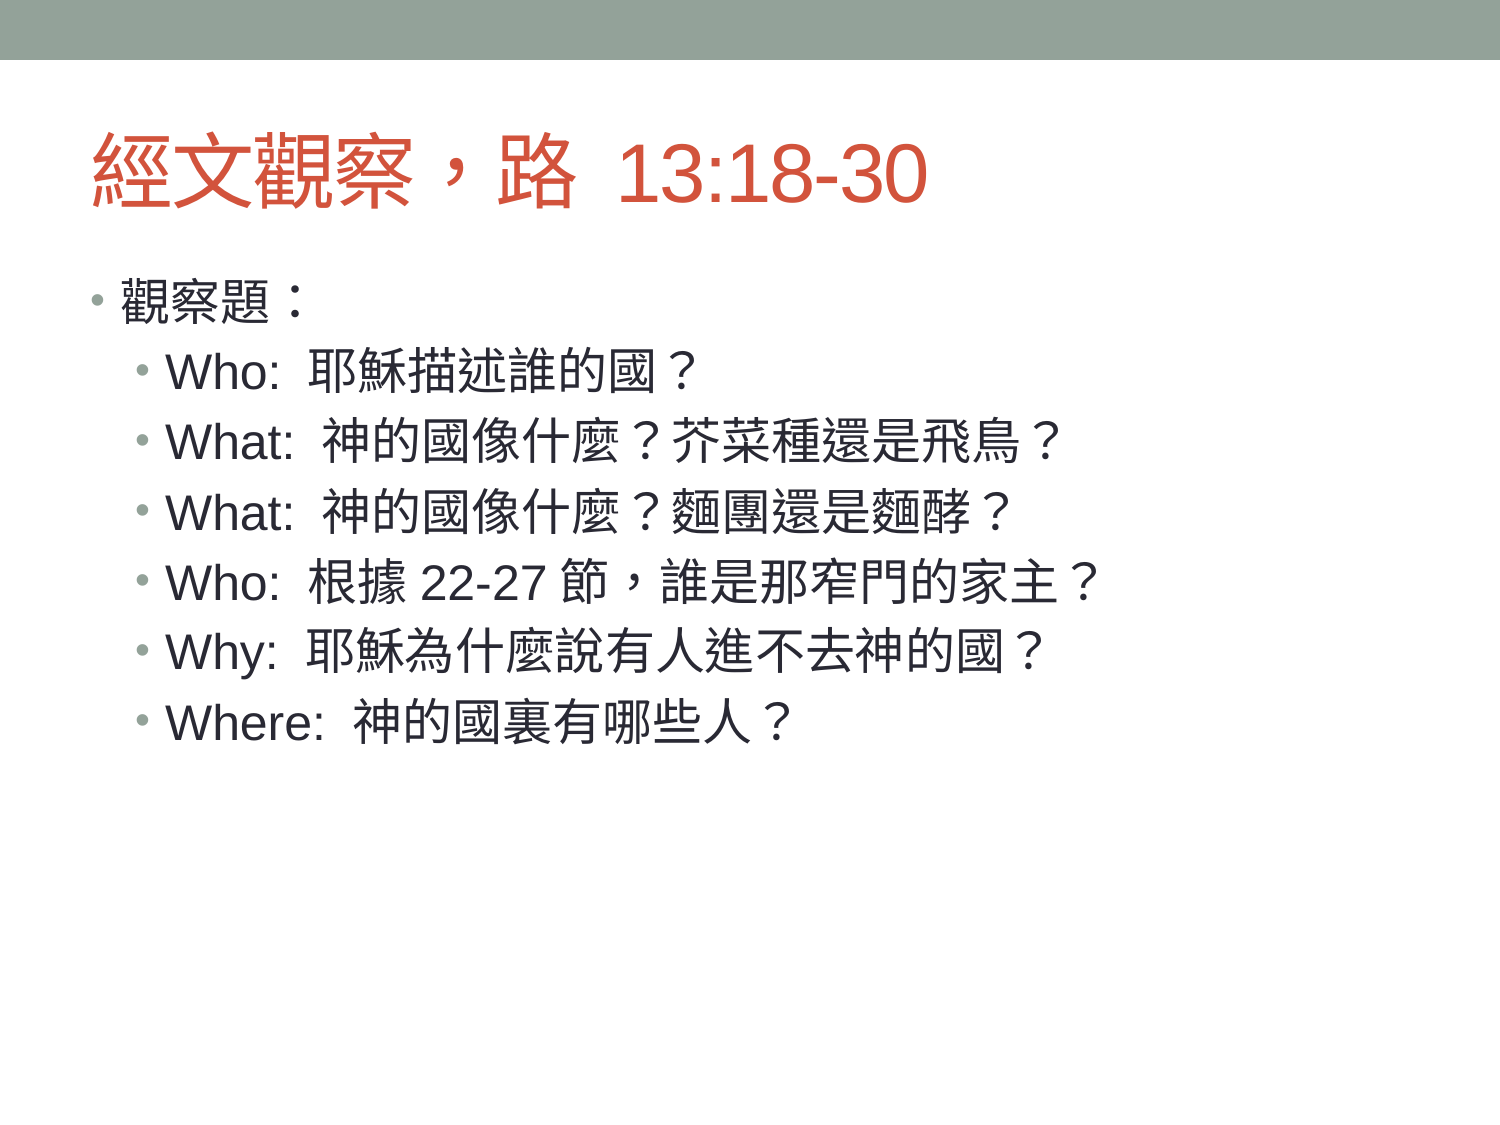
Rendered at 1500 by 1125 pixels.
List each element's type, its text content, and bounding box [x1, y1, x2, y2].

list 觀察題： Who: 耶穌描述誰的國？ What: 神的國像什麼？芥菜種還是飛鳥？ What: 神的國像什麼？麵團還是麵酵？ Who: 根據22-27節，誰是那窄門的家主？ Why: 耶穌為什麼說有人進不去神的國？ Where: 神的國裏有哪些人？ [75, 262, 1425, 1063]
title 經文觀察，路 13:18-30 [75, 87, 1425, 250]
